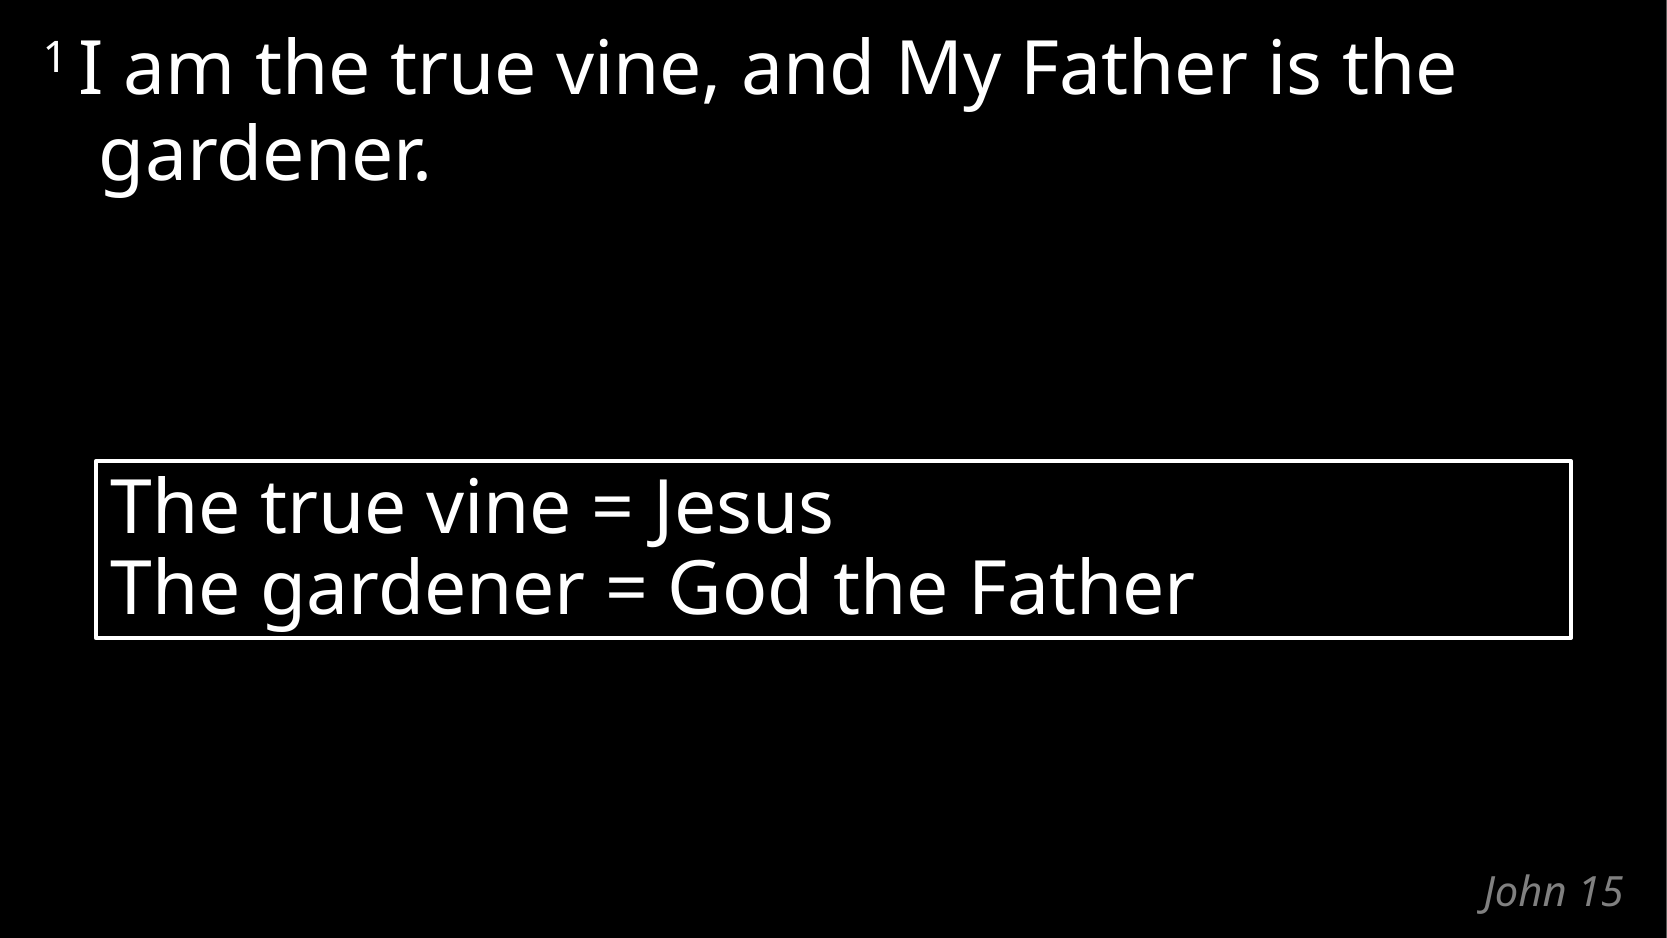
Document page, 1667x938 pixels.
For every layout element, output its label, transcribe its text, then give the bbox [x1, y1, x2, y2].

title John 15 [1058, 834, 1640, 923]
list 1 I am the true vine, and My Father is the gardener. [27, 18, 1640, 813]
text_box The true vine = Jesus The gardener = God the Father [95, 461, 1571, 638]
